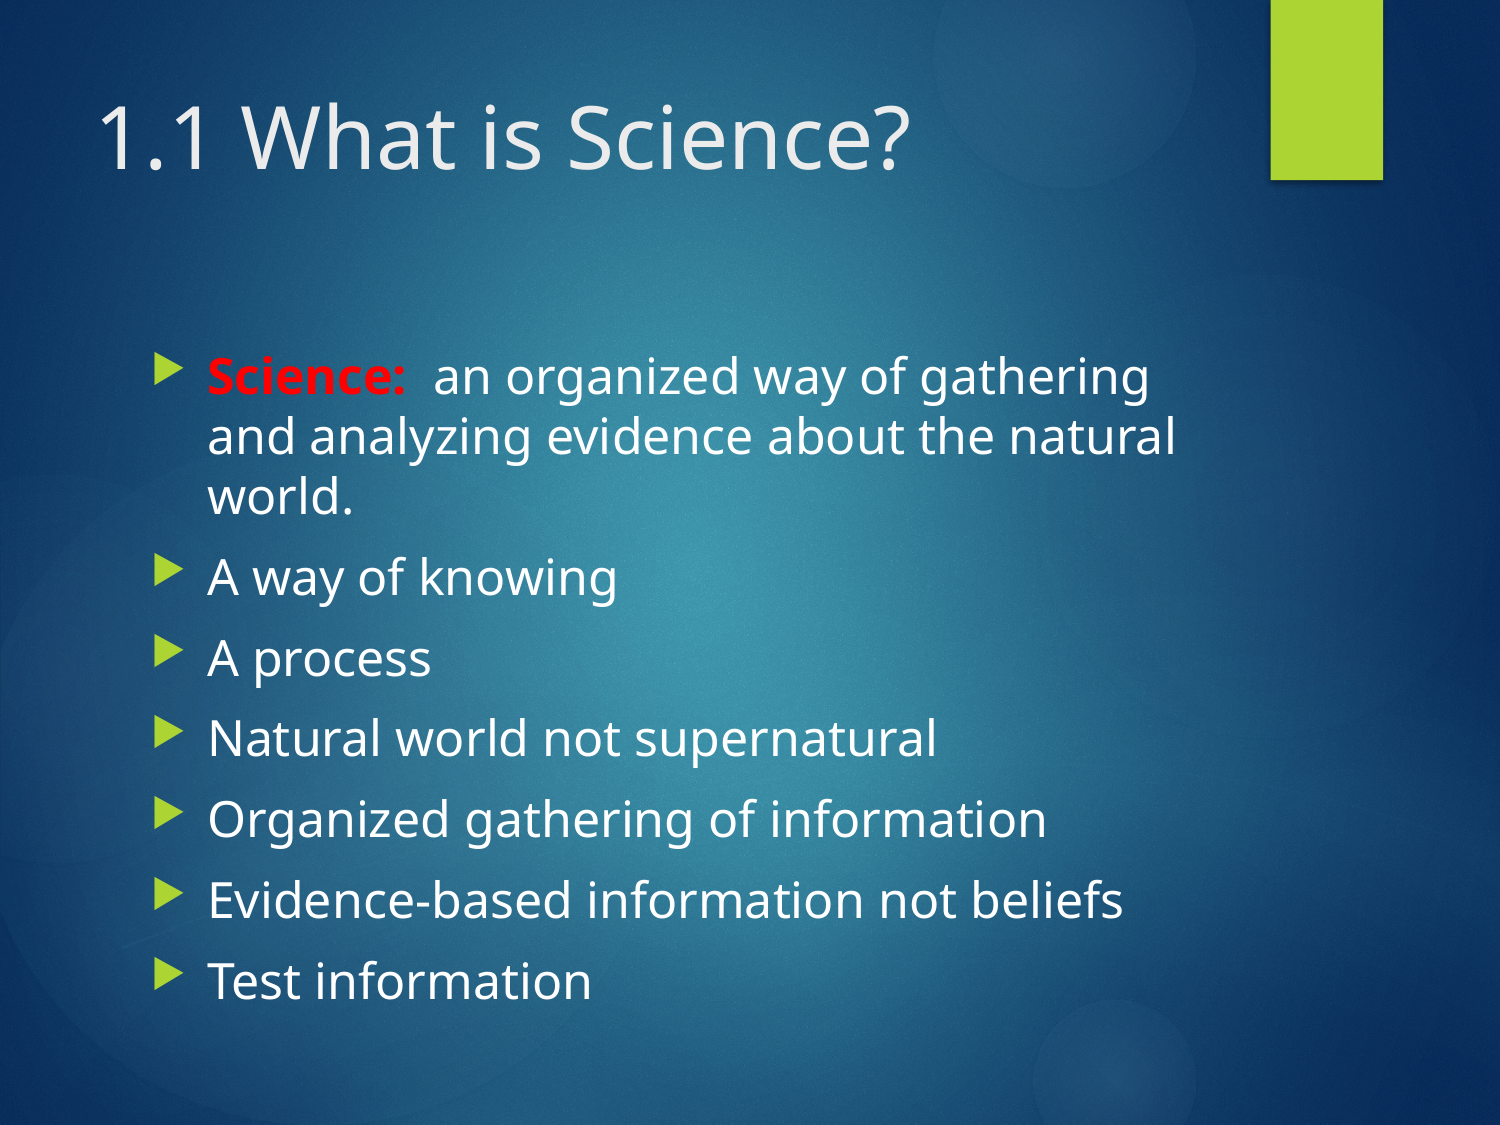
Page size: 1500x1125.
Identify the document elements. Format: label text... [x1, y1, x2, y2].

title 1.1 What is Science? [79, 74, 1237, 304]
list Science: an organized way of gathering and analyzing evidence about the natural world. A way of knowing A process Natural world not supernatural Organized gathering of information Evidence-based information not beliefs Test information [135, 336, 1237, 1025]
